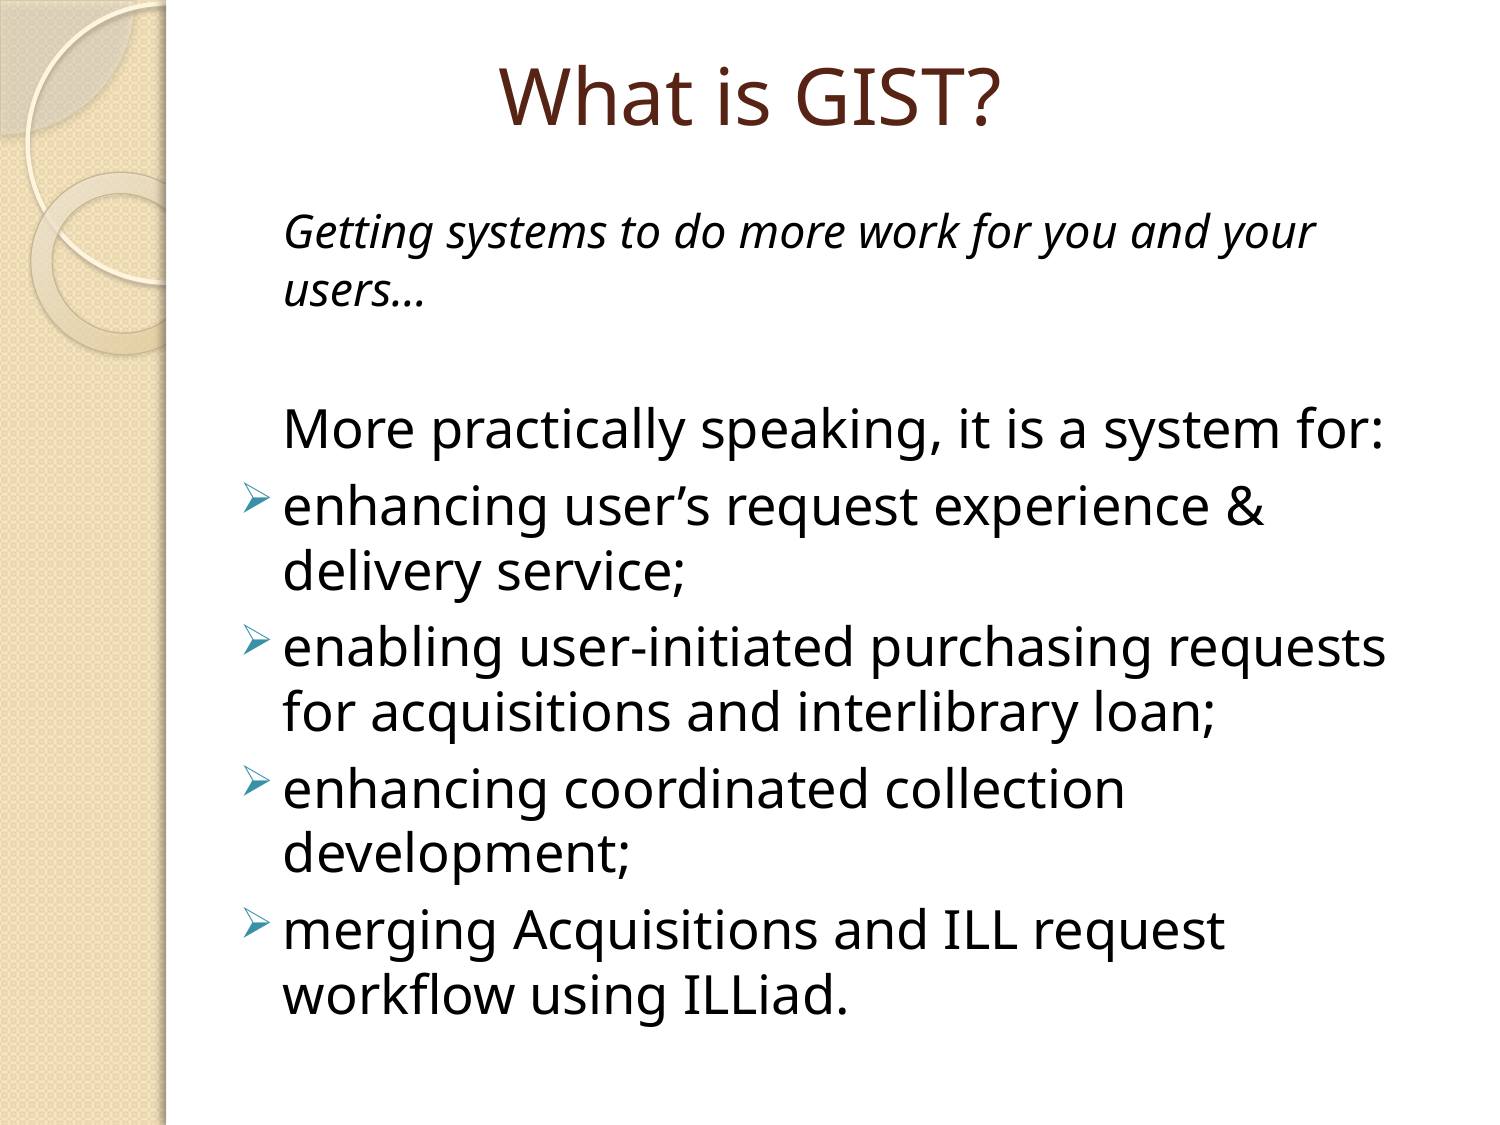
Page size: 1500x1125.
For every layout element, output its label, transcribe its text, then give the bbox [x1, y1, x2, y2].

list Getting systems to do more work for you and your users… More practically speaking, it is a system for: enhancing user’s request experience & delivery service; enabling user-initiated purchasing requests for acquisitions and interlibrary loan; enhancing coordinated collection development; merging Acquisitions and ILL request workflow using ILLiad. [212, 187, 1413, 1075]
title What is GIST? [0, 0, 1500, 188]
